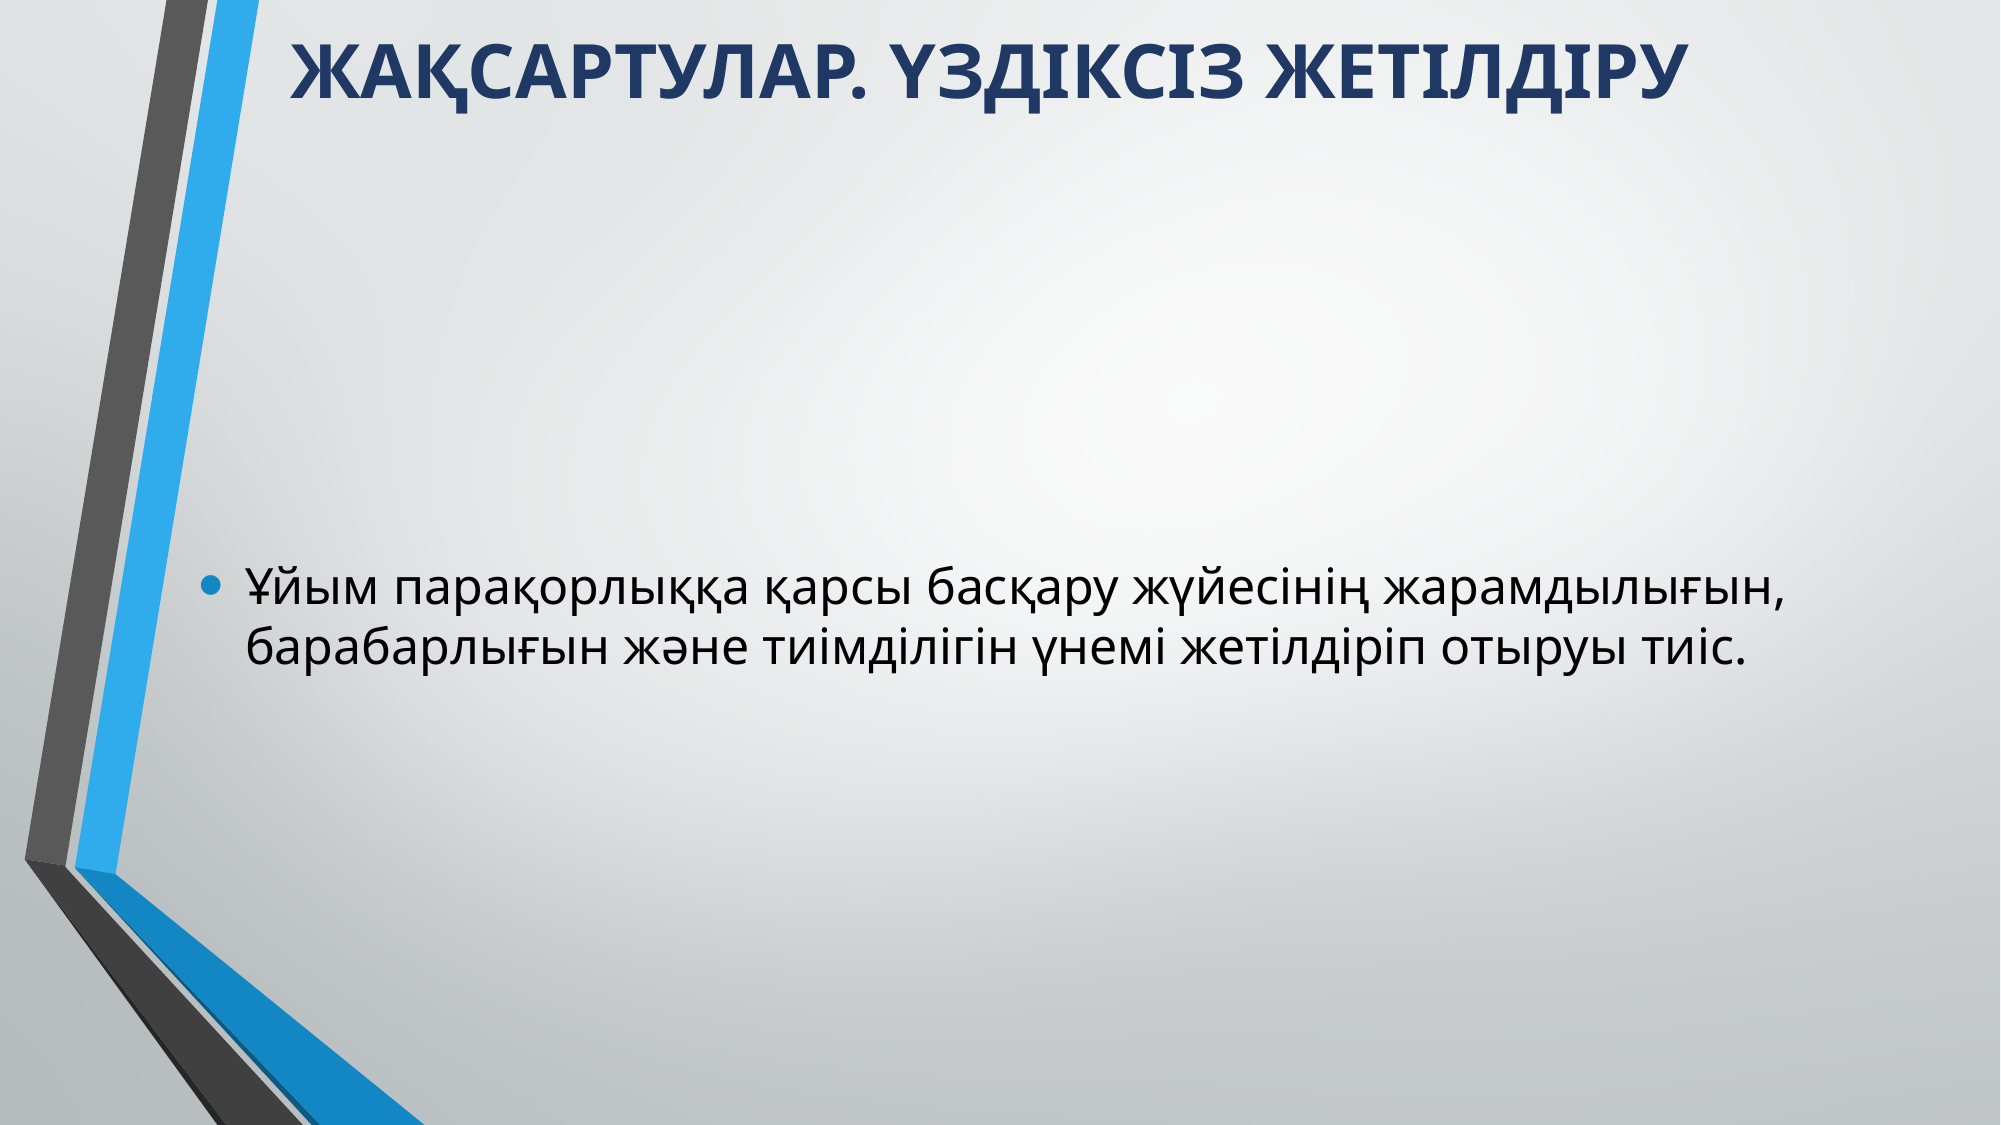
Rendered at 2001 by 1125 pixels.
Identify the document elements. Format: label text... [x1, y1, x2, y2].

title ЖАҚСАРТУЛАР. ҮЗДІКСІЗ ЖЕТІЛДІРУ [0, 0, 2000, 138]
list Ұйым парақорлыққа қарсы басқару жүйесінің жарамдылығын, барабарлығын және тиімділігін үнемі жетілдіріп отыруы тиіс. [183, 104, 2000, 1125]
